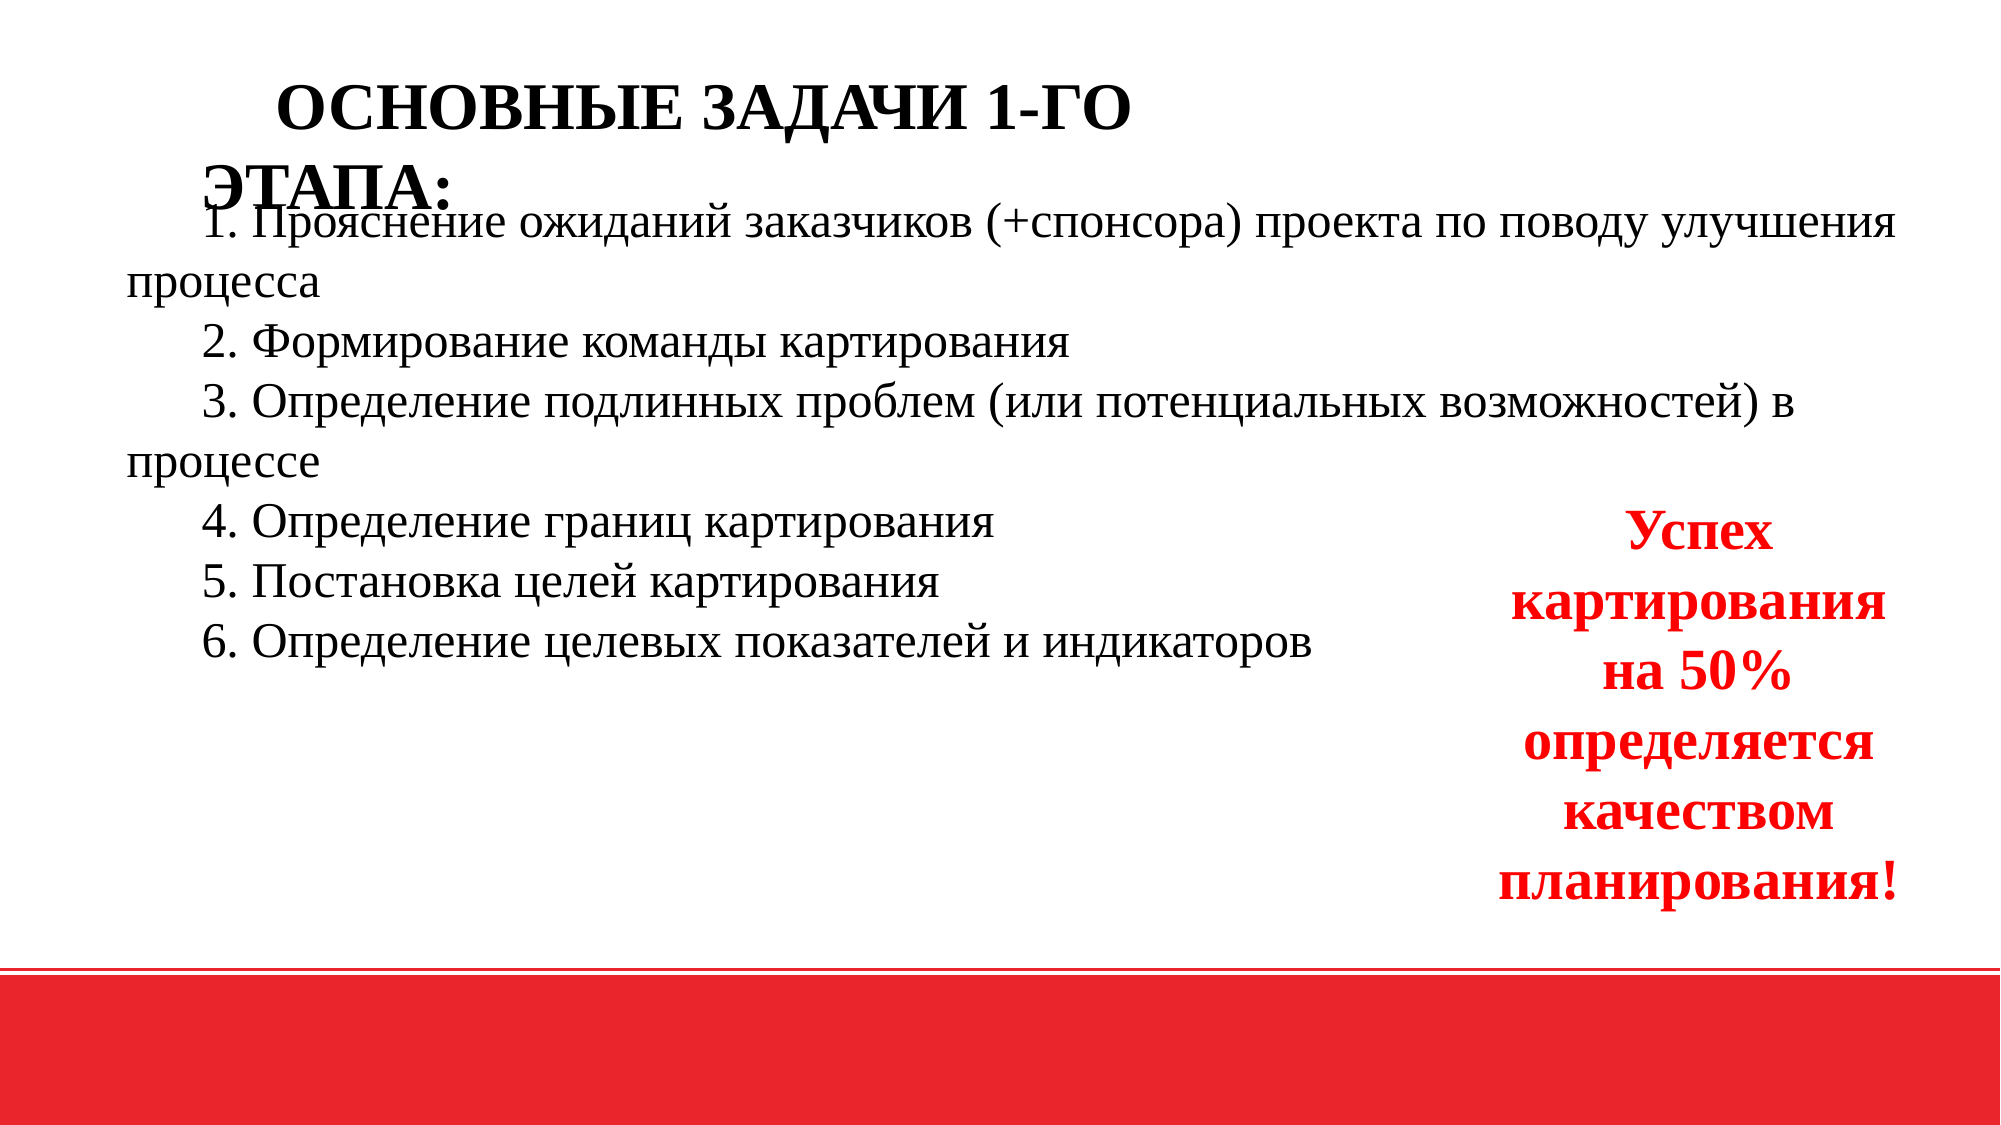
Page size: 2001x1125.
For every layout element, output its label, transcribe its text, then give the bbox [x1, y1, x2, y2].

text_box Успех картирования на 50% определяется качеством планирования! [1460, 483, 1938, 919]
text_box ОСНОВНЫЕ ЗАДАЧИ 1-ГО ЭТАПА: [185, 55, 1345, 151]
text_box [0, 975, 2000, 1125]
text_box 1. Прояснение ожиданий заказчиков (+спонсора) проекта по поводу улучшения процесса 2. Формирование команды картирования 3. Определение подлинных проблем (или потенциальных возможностей) в процессе 4. Определение границ картирования 5. Постановка целей картирования 6. Определение целевых показателей и индикаторов [111, 180, 1918, 417]
